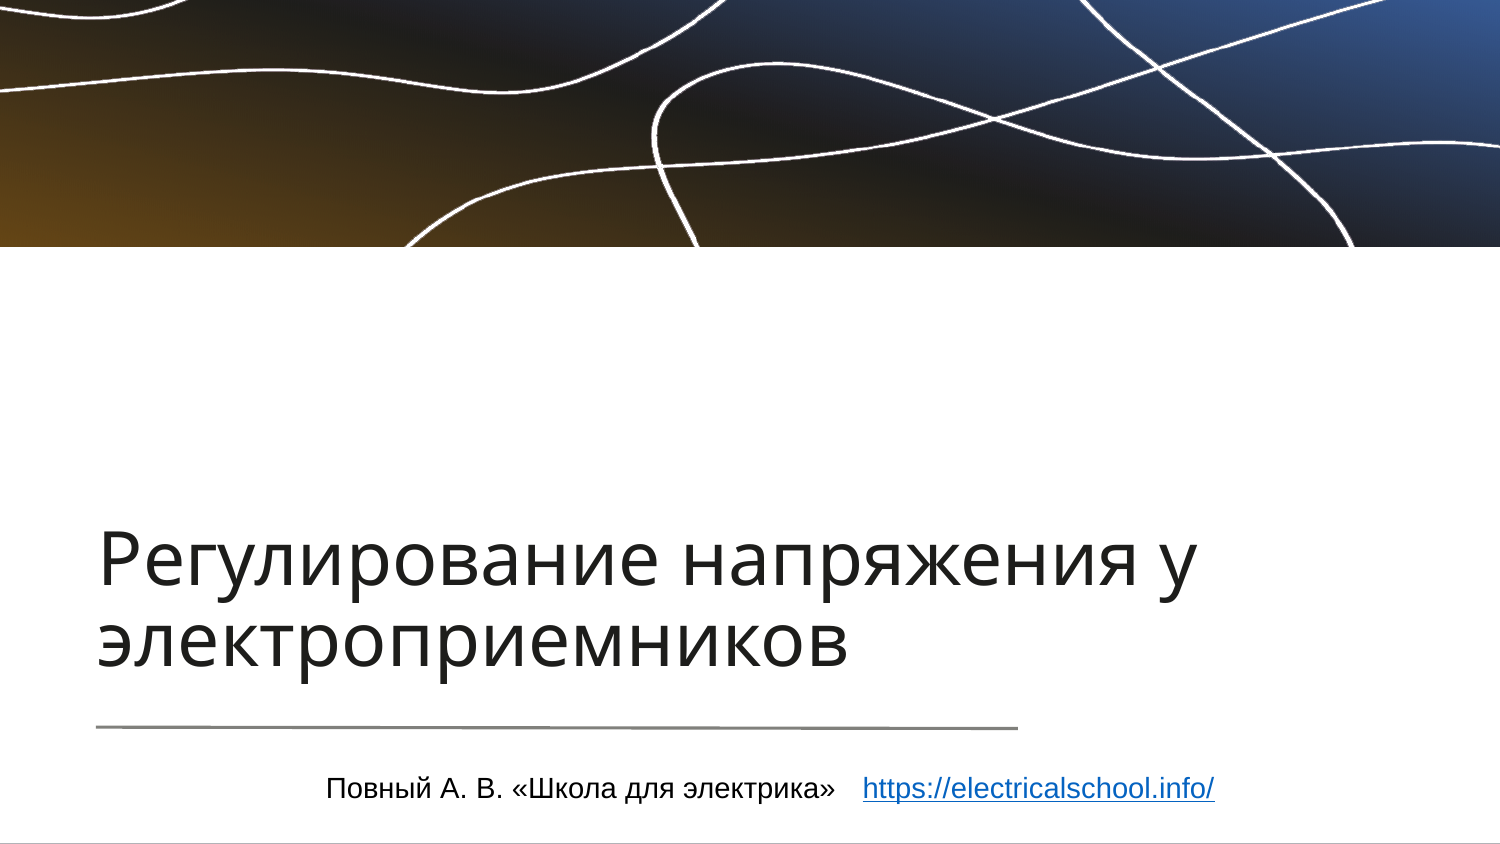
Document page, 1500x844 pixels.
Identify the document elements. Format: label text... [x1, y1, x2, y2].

text_box Повный А. В. «Школа для электрика» - https://electricalschool.info/ [310, 762, 1273, 813]
picture [0, 0, 1500, 248]
text_box [0, 248, 1500, 844]
title Регулирование напряжения у электроприемников [82, 336, 1419, 698]
